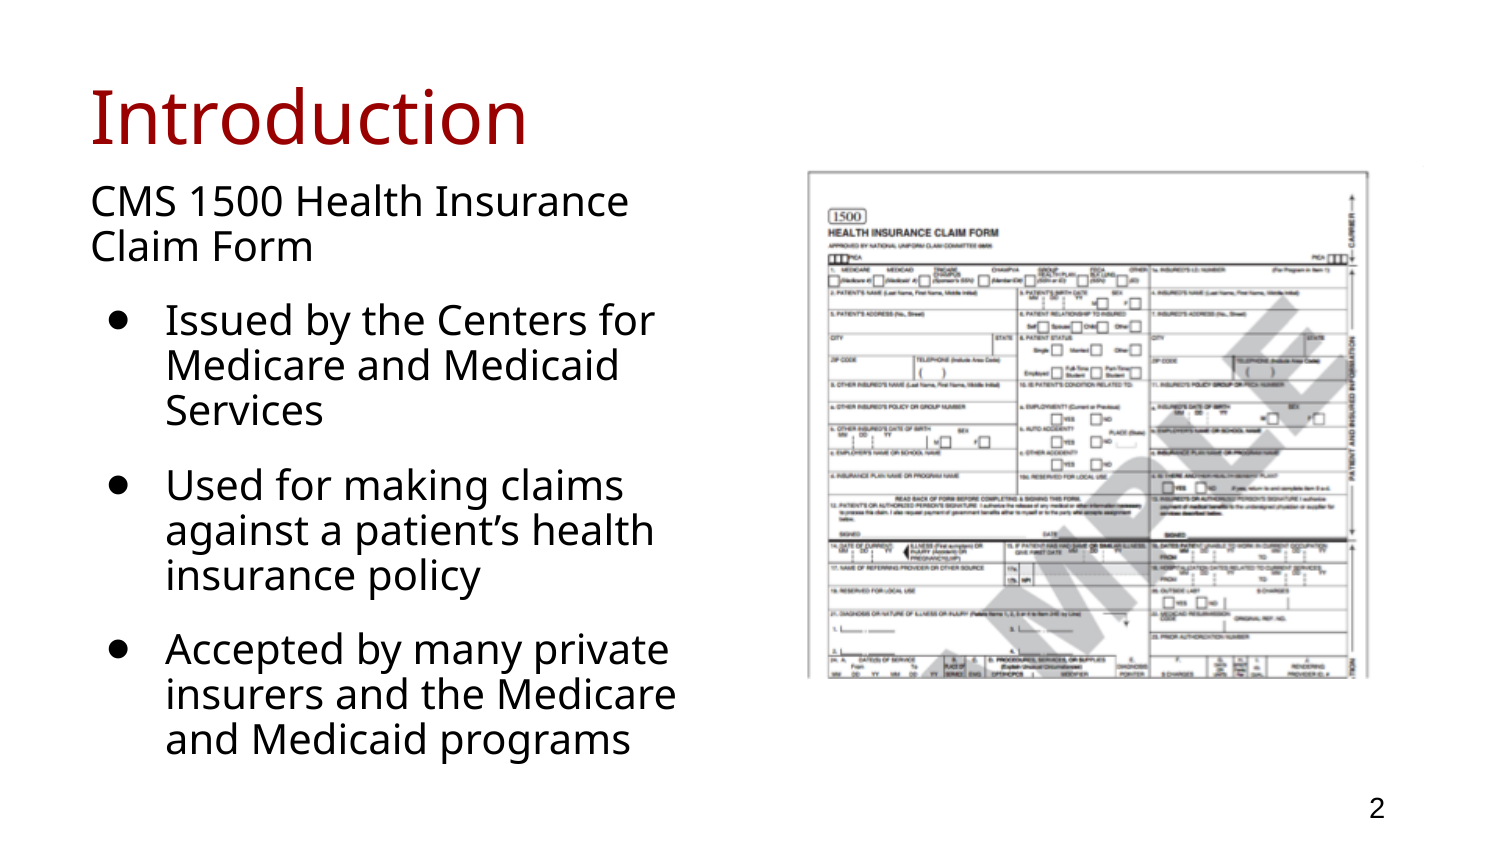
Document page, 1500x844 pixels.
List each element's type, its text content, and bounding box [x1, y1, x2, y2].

text_box 2 [1354, 782, 1467, 827]
picture [802, 165, 1426, 679]
title Introduction [75, 33, 1425, 175]
list CMS 1500 Health Insurance Claim Form Issued by the Centers for Medicare and Medicaid Services Used for making claims against a patient’s health insurance policy Accepted by many private insurers and the Medicare and Medicaid programs [75, 165, 751, 777]
